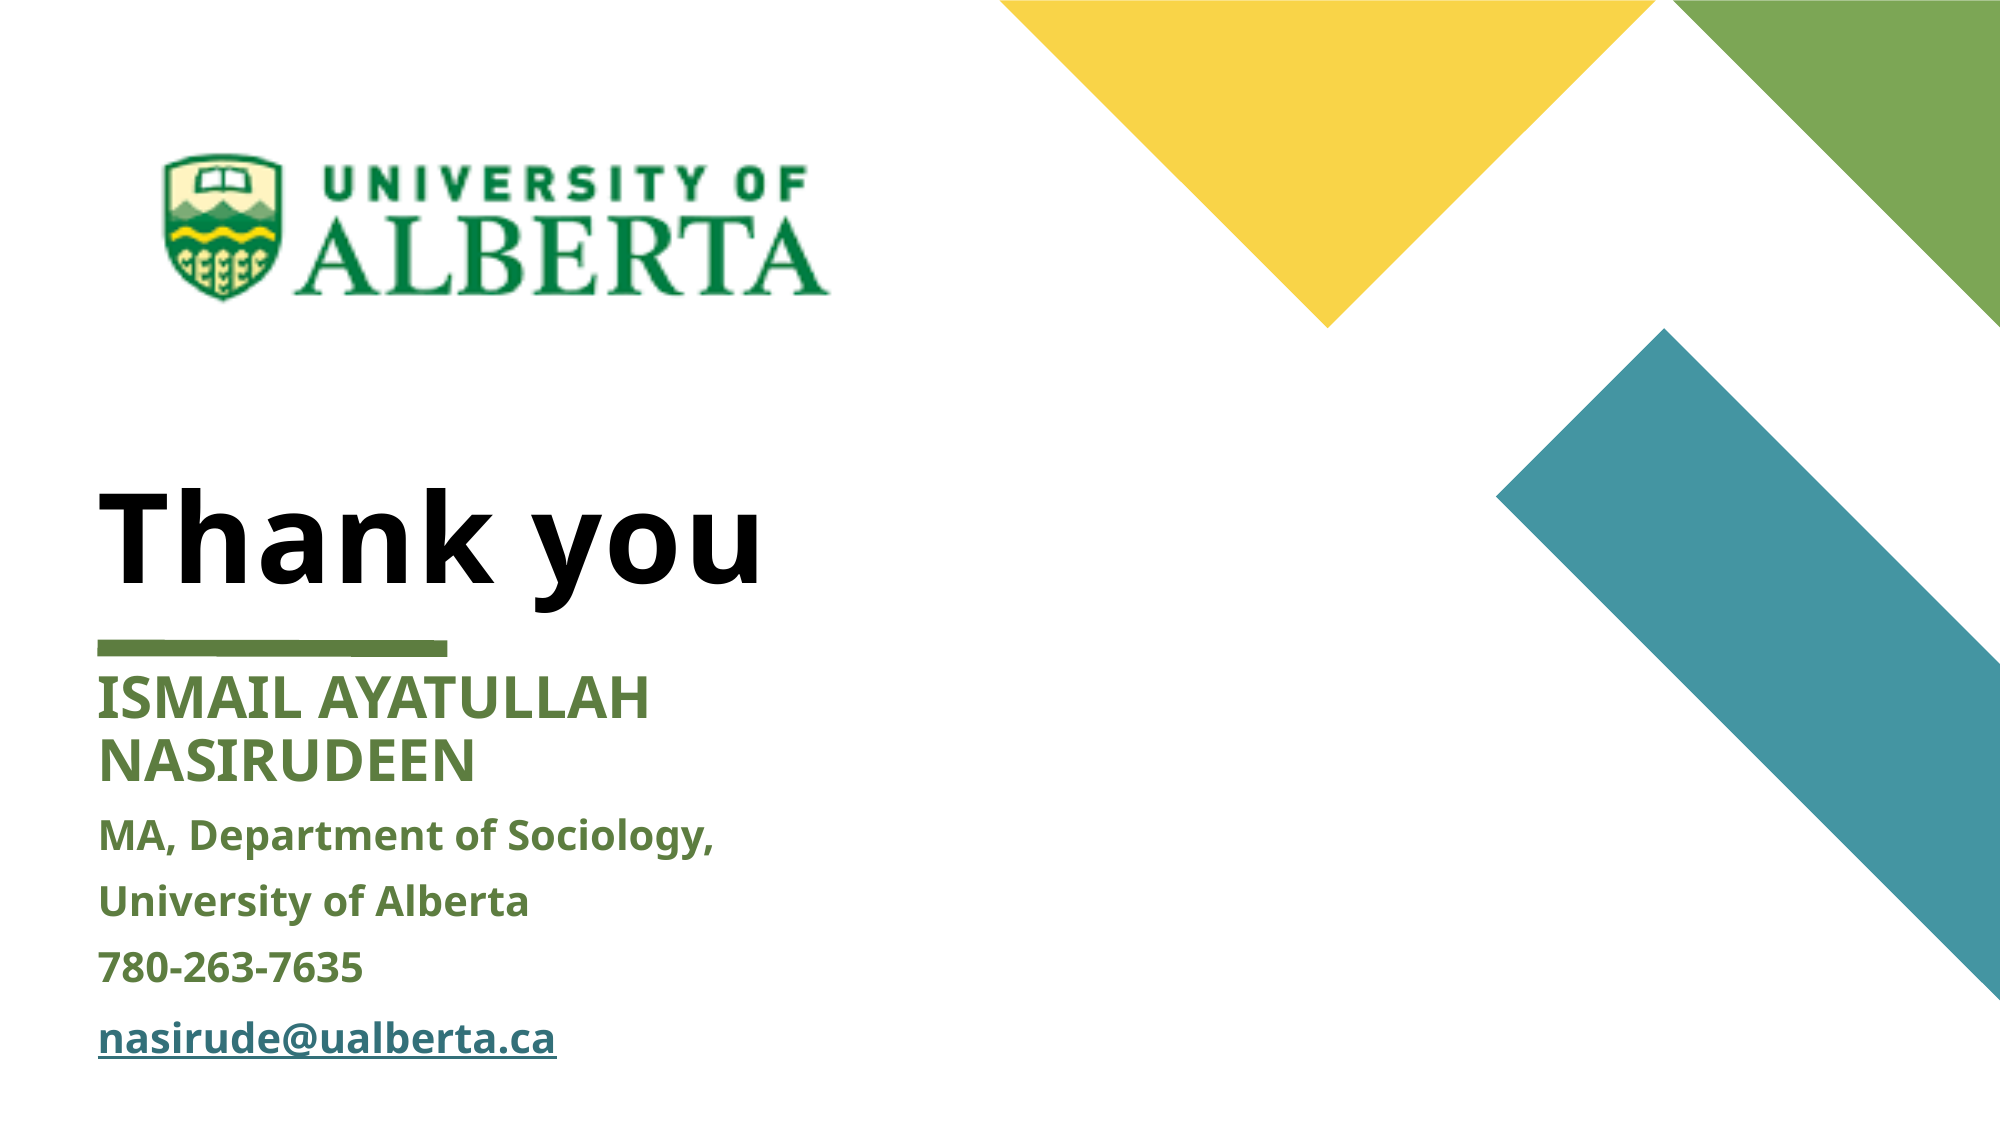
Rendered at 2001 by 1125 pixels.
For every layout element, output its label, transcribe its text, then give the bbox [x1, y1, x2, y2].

picture [0, 0, 998, 475]
title Thank you [97, 475, 998, 608]
list ISMAIL AYATULLAH NASIRUDEEN MA, Department of Sociology, University of Alberta 780-263-7635 nasirude@ualberta.ca [97, 667, 998, 1007]
